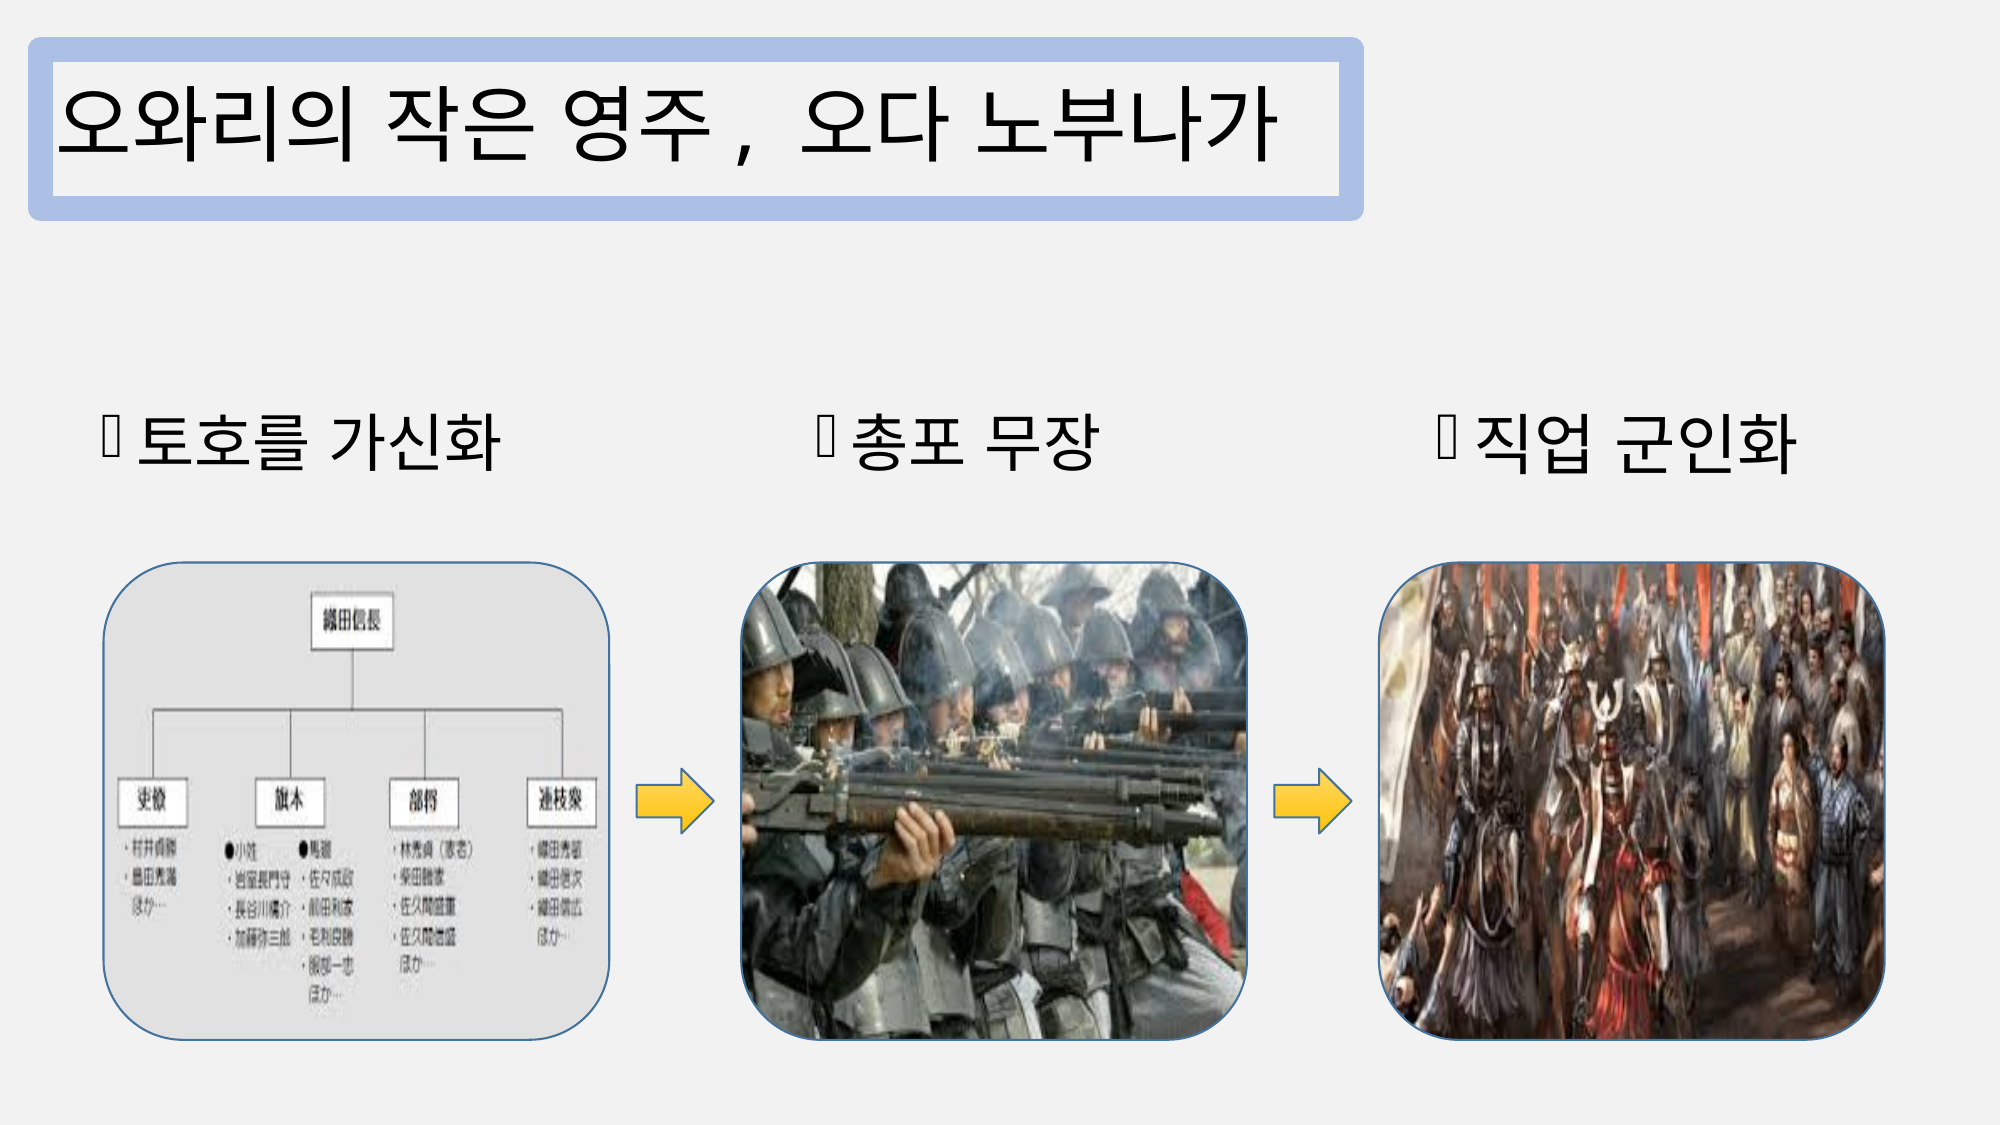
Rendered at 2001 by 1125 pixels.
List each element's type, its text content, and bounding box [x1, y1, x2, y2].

text_box 오와리의 작은 영주, 오다 노부나가 [40, 49, 1352, 209]
text_box [1273, 767, 1353, 835]
text_box 직업 군인화 [1420, 404, 1843, 489]
text_box [1377, 561, 1886, 1041]
list 토호를 가신화 [85, 404, 676, 489]
text_box 총포 무장 [800, 404, 1188, 489]
text_box [102, 561, 611, 1041]
text_box [740, 561, 1248, 1041]
text_box [635, 767, 715, 835]
